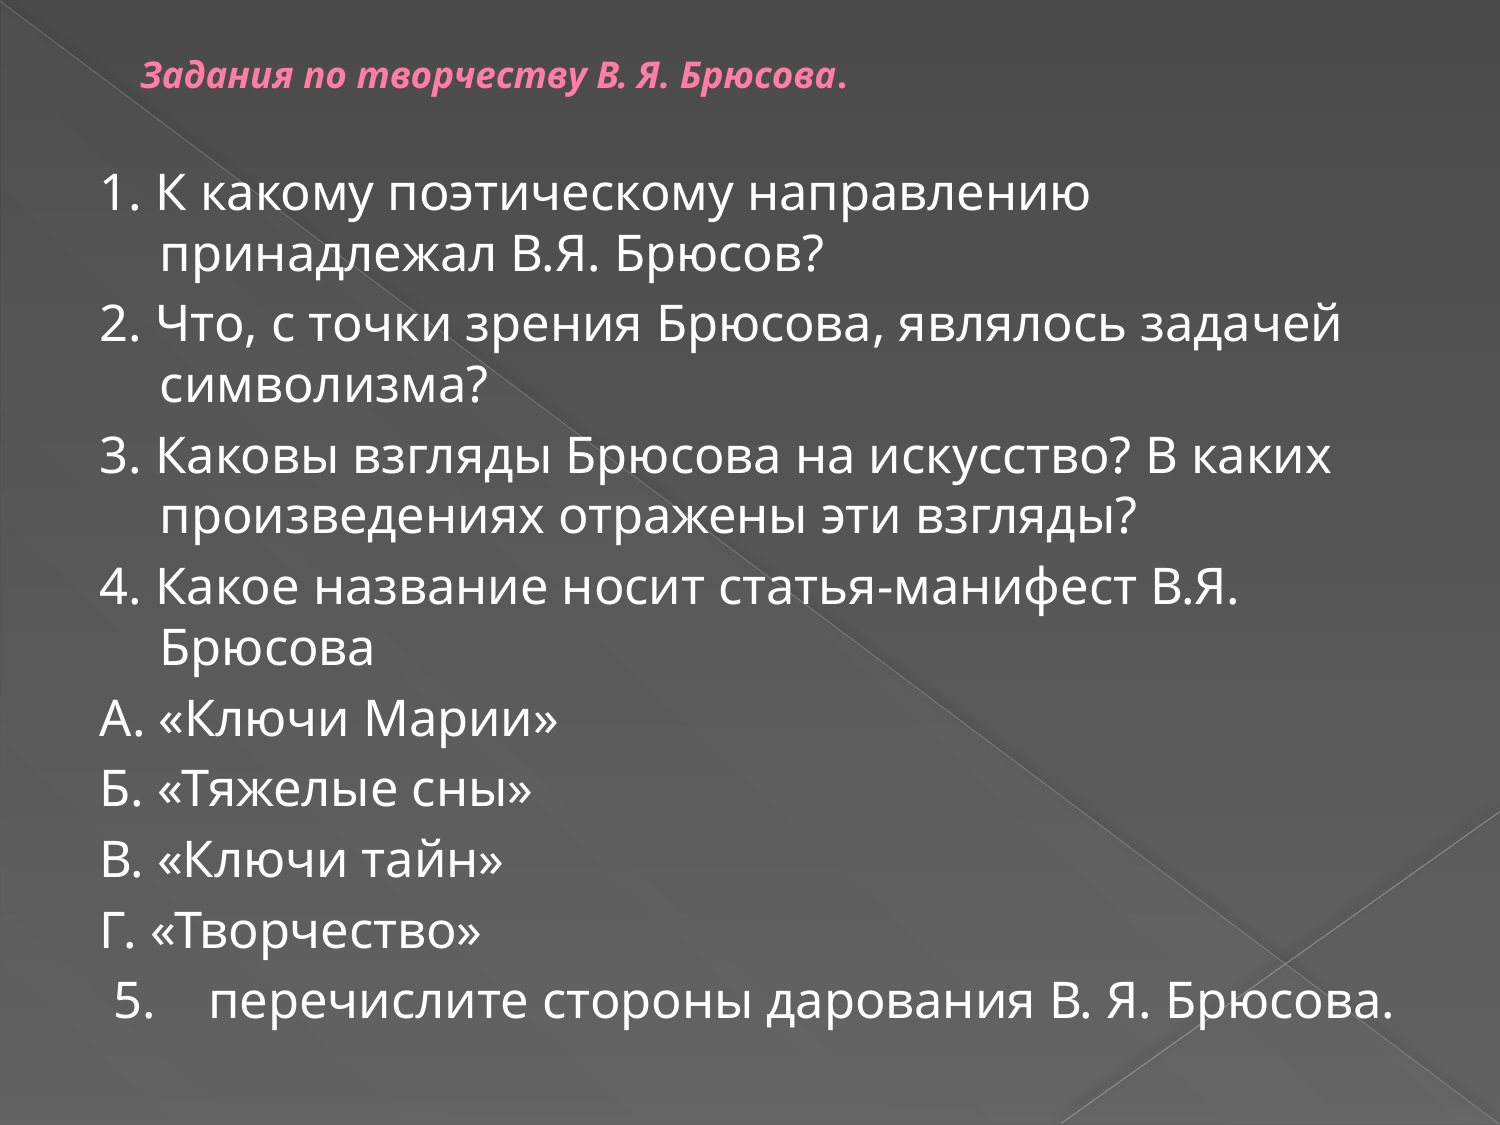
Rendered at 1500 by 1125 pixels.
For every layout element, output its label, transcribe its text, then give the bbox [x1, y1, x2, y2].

list 1. К какому поэтическому направлению принадлежал В.Я. Брюсов? 2. Что, с точки зрения Брюсова, являлось задачей символизма? 3. Каковы взгляды Брюсова на искусство? В каких произведениях отражены эти взгляды? 4. Какое название носит статья-манифест В.Я. Брюсова А. «Ключи Марии» Б. «Тяжелые сны» В. «Ключи тайн» Г. «Творчество» 5. перечислите стороны дарования В. Я. Брюсова. [74, 152, 1426, 1060]
title Задания по творчеству В. Я. Брюсова. [75, 43, 1425, 152]
